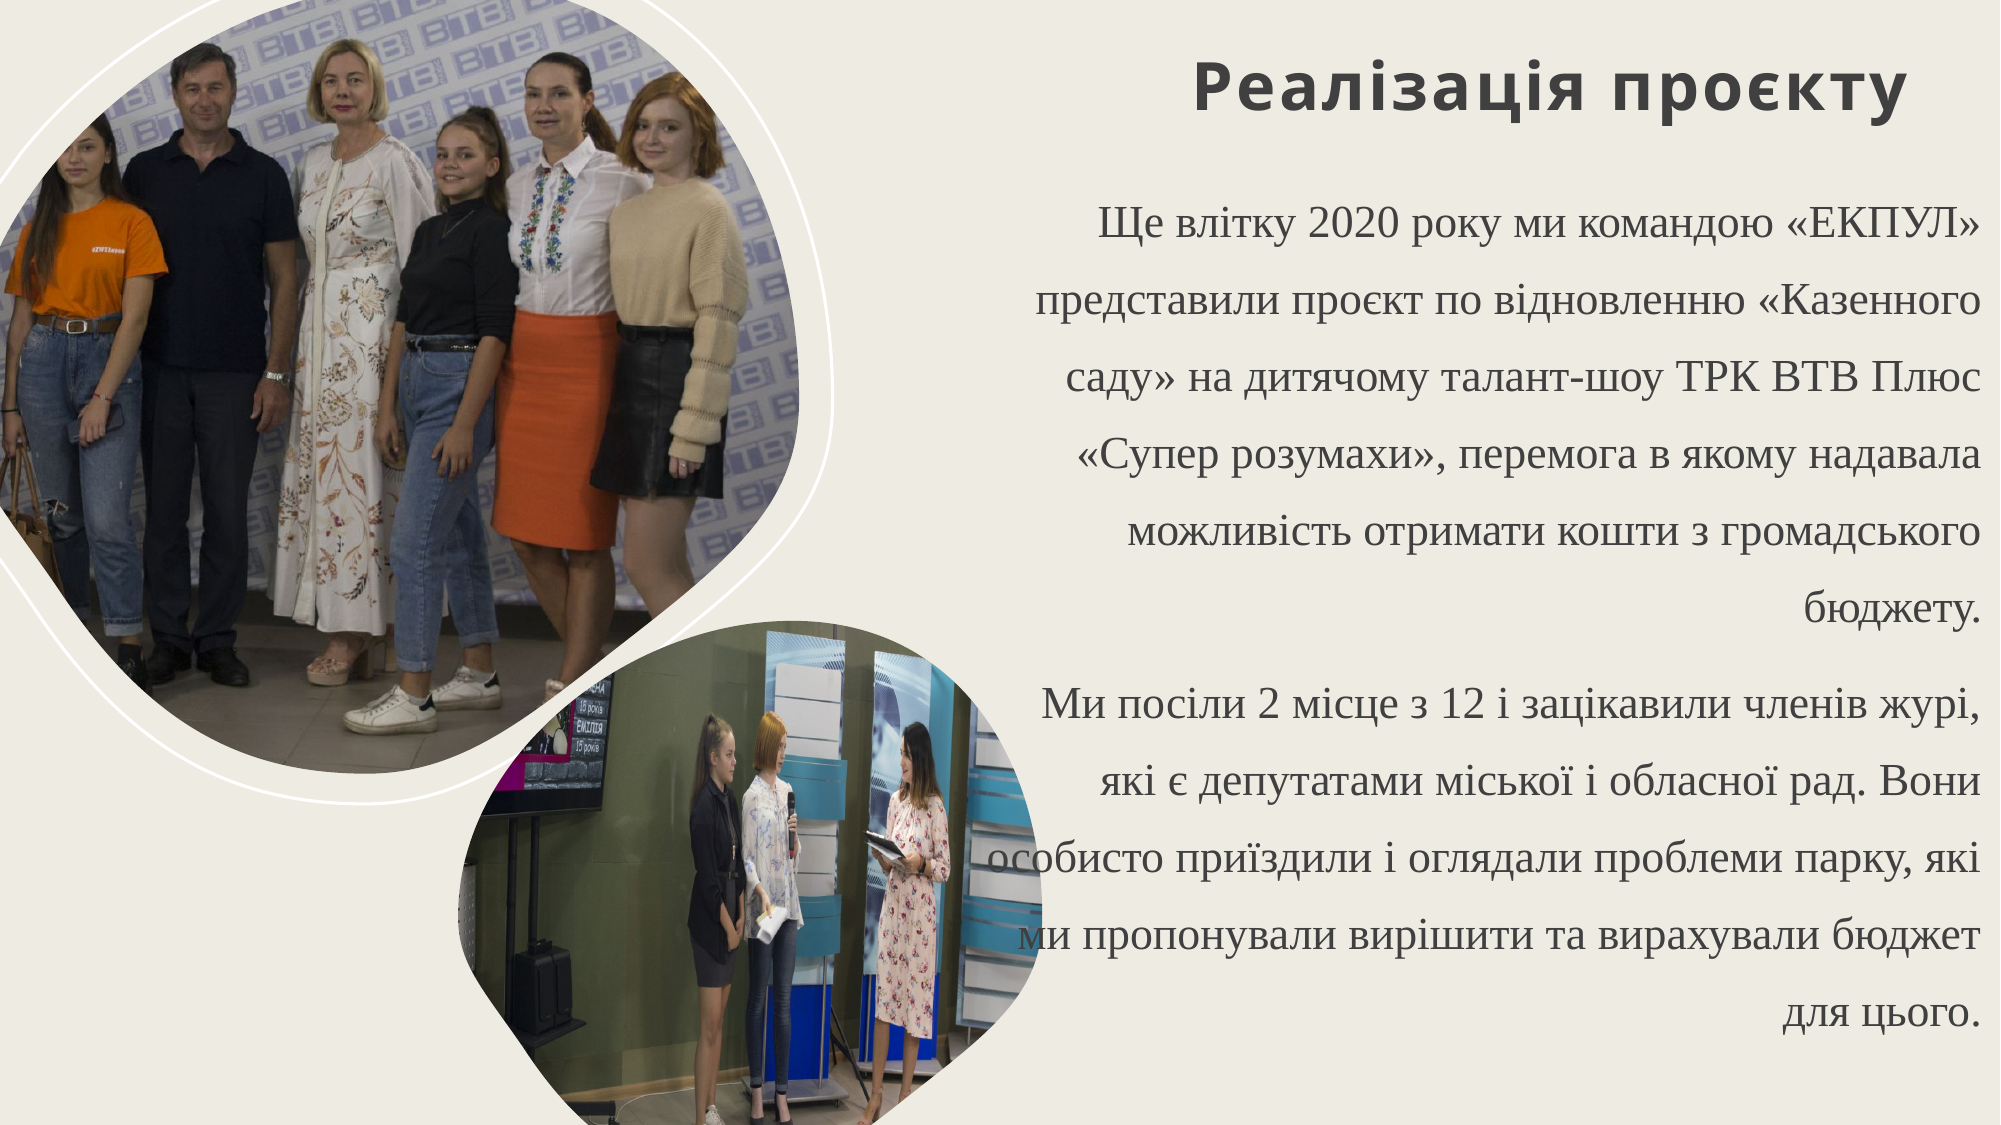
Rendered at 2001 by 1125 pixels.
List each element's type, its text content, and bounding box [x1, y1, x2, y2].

title Реалізація проєкту [1173, 0, 2000, 139]
picture [0, 0, 1043, 1125]
list Ще влітку 2020 року ми командою «ЕКПУЛ» представили проєкт по відновленню «Казенного саду» на дитячому талант-шоу ТРК ВТВ Плюс «Супер розумахи», перемога в якому надавала можливість отримати кошти з громадського бюджету. Ми посіли 2 місце з 12 і зацікавили членів журі, які є депутатами міської і обласної рад. Вони особисто приїздили і оглядали проблеми парку, які ми пропонували вирішити та вирахували бюджет для цього. [967, 151, 2000, 1076]
